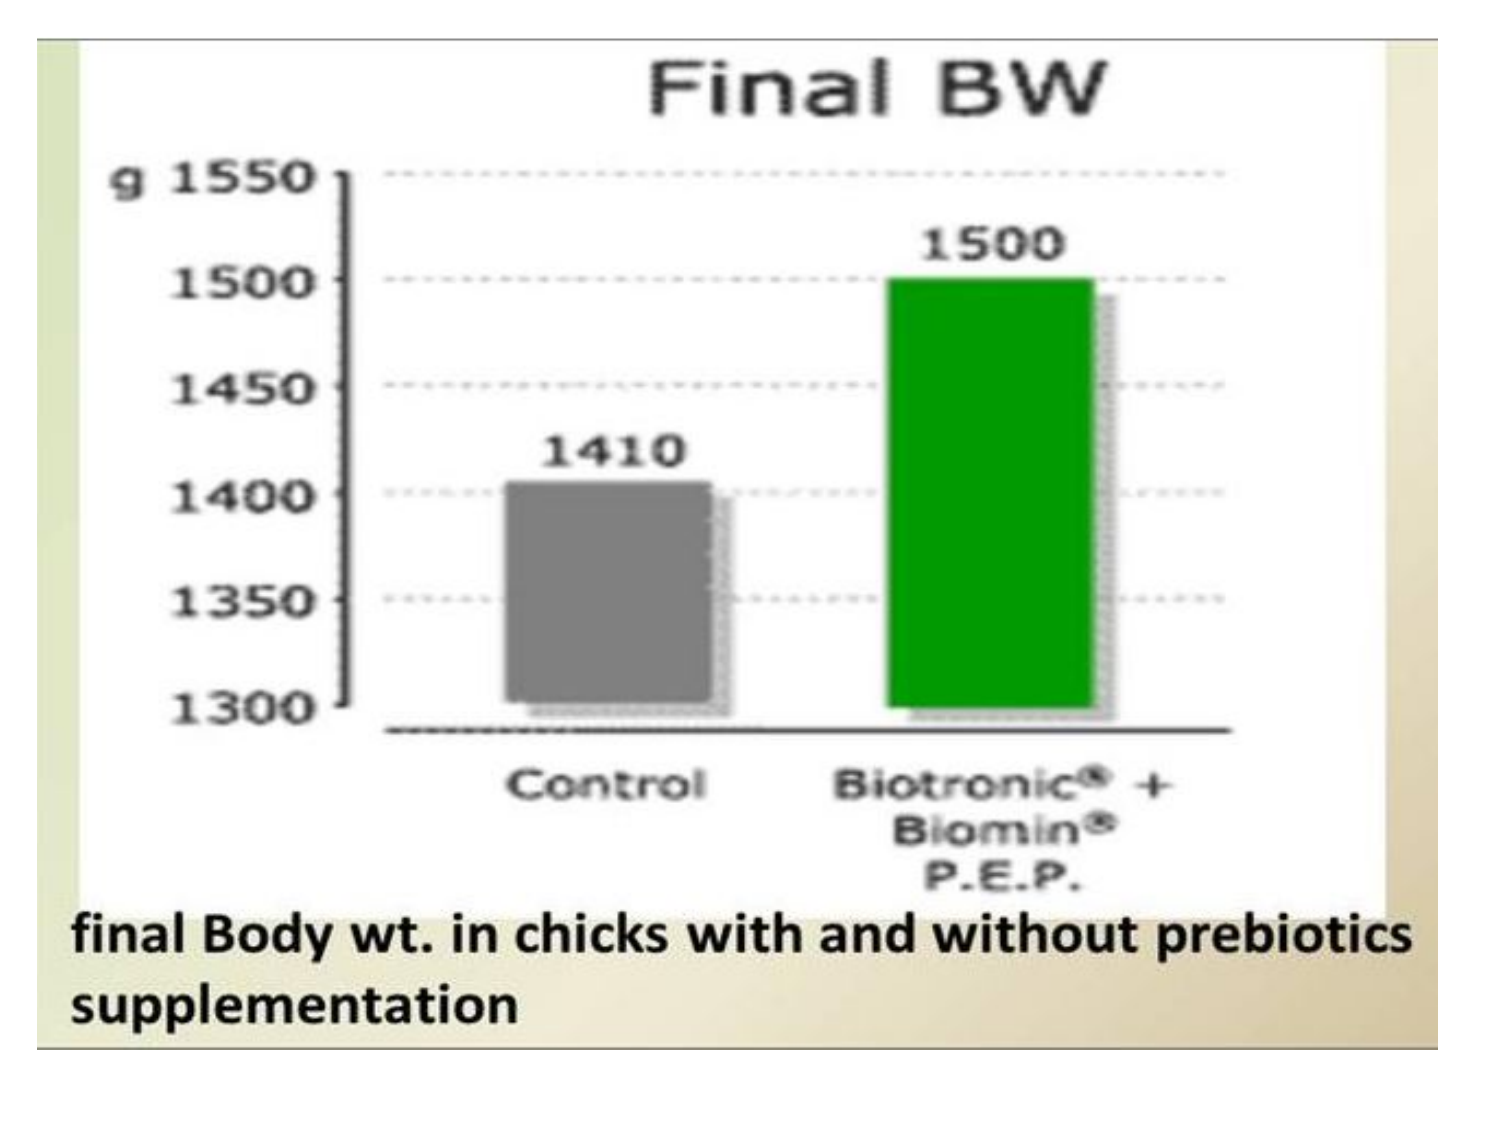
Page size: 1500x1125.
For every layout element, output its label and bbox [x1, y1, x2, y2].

list [37, 37, 1438, 1051]
